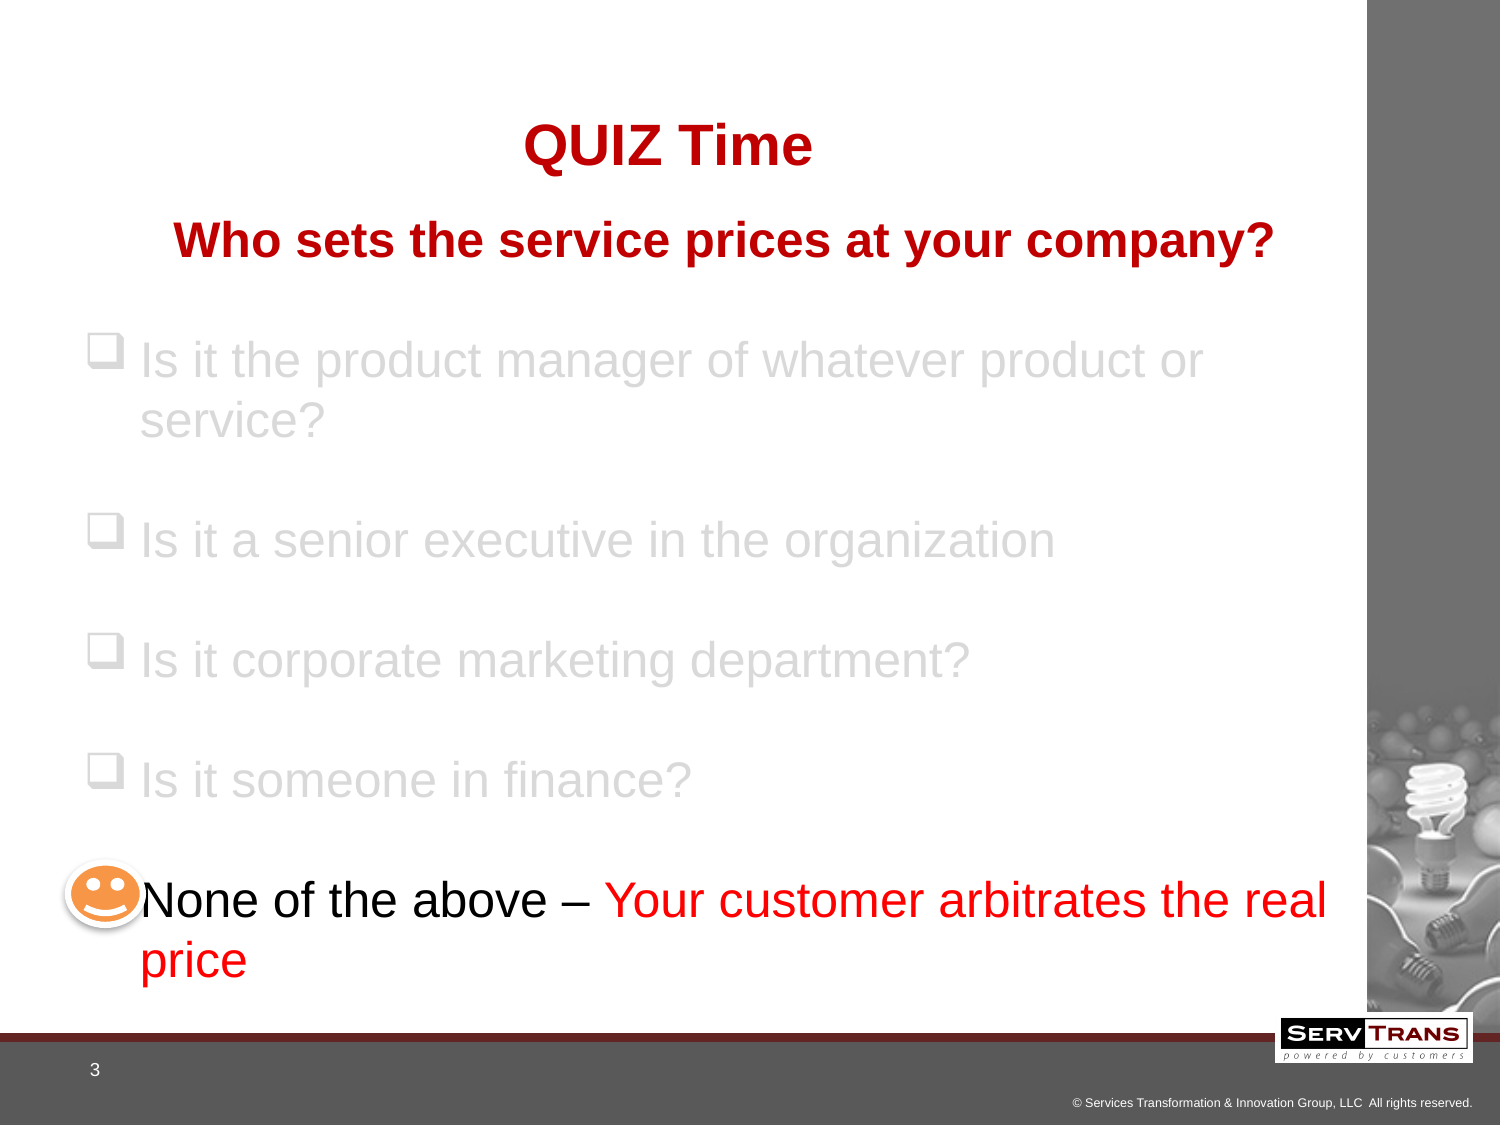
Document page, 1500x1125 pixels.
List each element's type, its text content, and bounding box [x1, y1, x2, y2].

picture [1275, 0, 1500, 1063]
text_box Who sets the service prices at your company? Is it the product manager of whatever product or service? Is it a senior executive in the organization Is it corporate marketing department? Is it someone in finance? None of the above – Your customer arbitrates the real price [68, 199, 1382, 995]
text_box QUIZ Time [374, 99, 963, 185]
text_box [64, 859, 147, 929]
